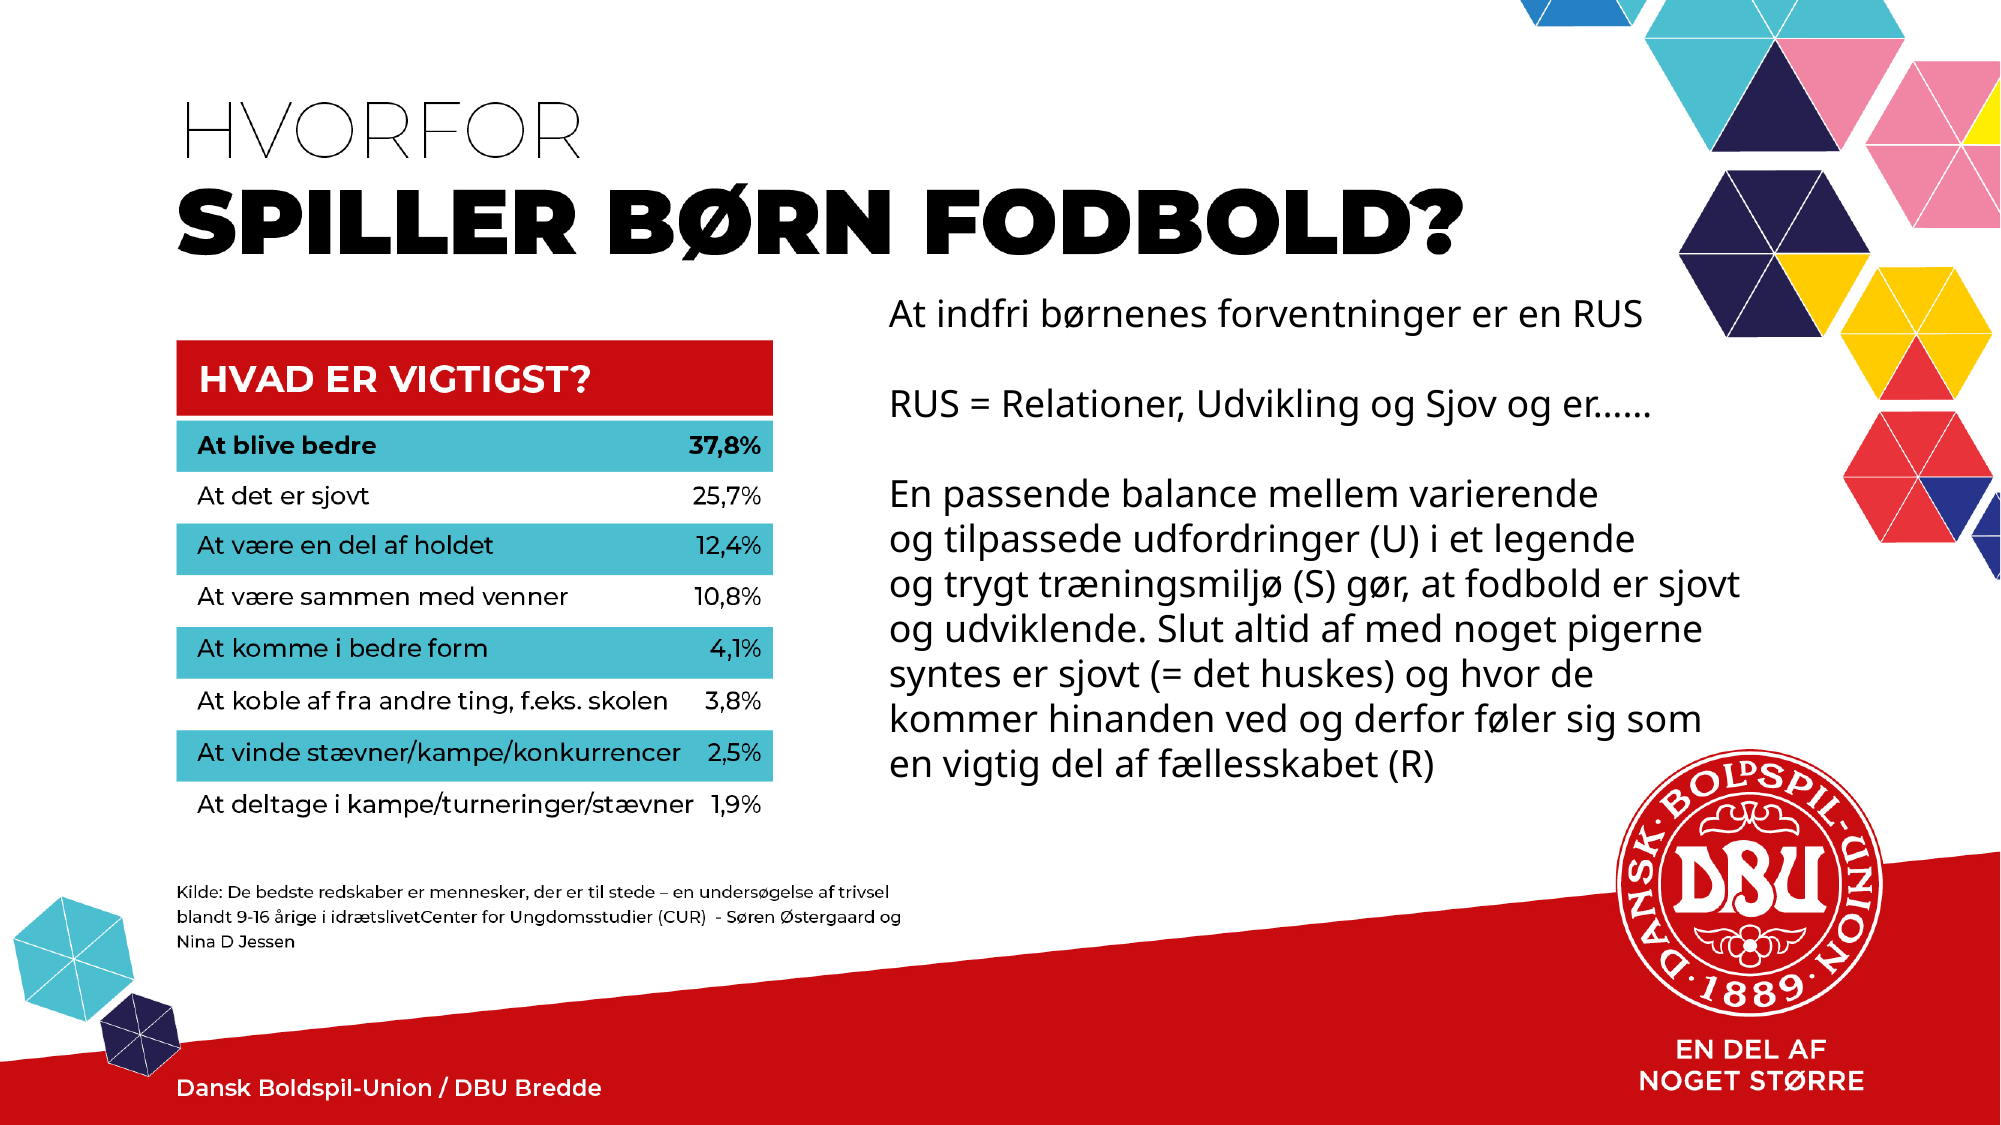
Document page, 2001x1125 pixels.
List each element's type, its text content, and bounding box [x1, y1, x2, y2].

text_box At indfri børnenes forventninger er en RUS RUS = Relationer, Udvikling og Sjov og er…… En passende balance mellem varierende og tilpassede udfordringer (U) i et legende og trygt træningsmiljø (S) gør, at fodbold er sjovt og udviklende. Slut altid af med noget pigerne syntes er sjovt (= det huskes) og hvor de kommer hinanden ved og derfor føler sig som en vigtig del af fællesskabet (R) [873, 282, 1763, 837]
picture [0, 0, 2001, 1125]
